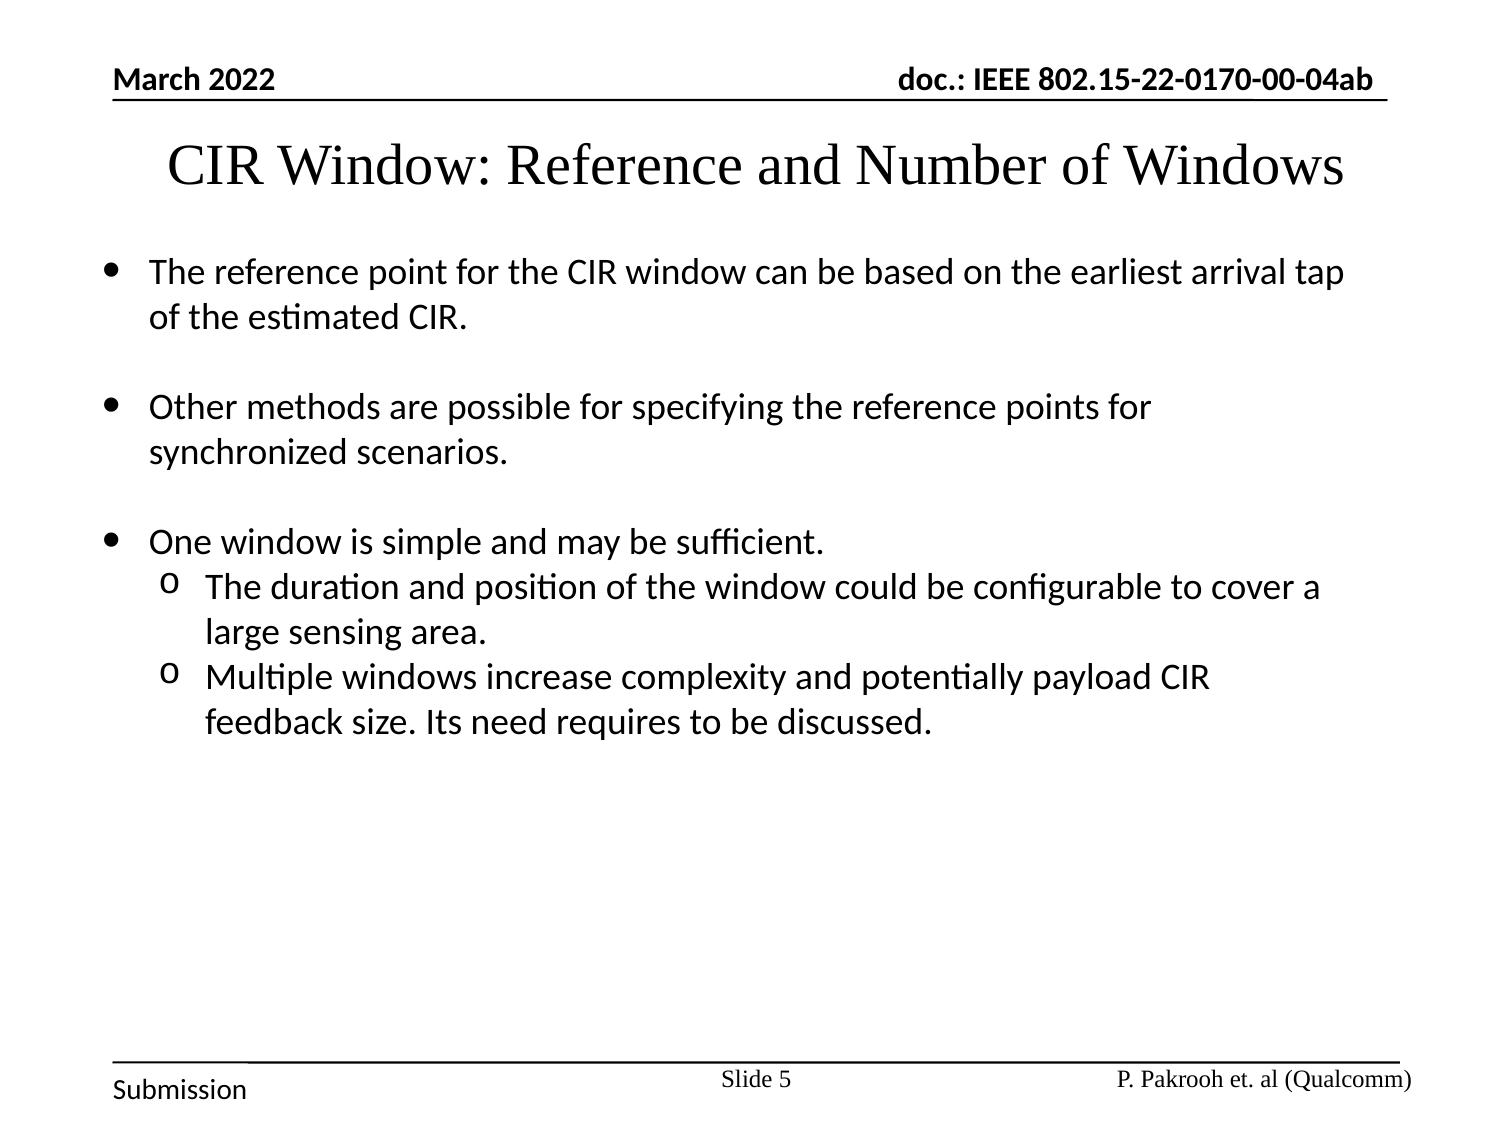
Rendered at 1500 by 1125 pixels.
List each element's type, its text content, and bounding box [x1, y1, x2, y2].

title CIR Window: Reference and Number of Windows [47, 97, 1465, 226]
text_box The reference point for the CIR window can be based on the earliest arrival tap of the estimated CIR. Other methods are possible for specifying the reference points for synchronized scenarios. One window is simple and may be sufficient. The duration and position of the window could be configurable to cover a large sensing area. Multiple windows increase complexity and potentially payload CIR feedback size. Its need requires to be discussed. [0, 149, 1370, 952]
slide_number Slide 5 [712, 1062, 800, 1093]
footer P. Pakrooh et. al (Qualcomm) [900, 1062, 1413, 1093]
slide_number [112, 62, 375, 98]
